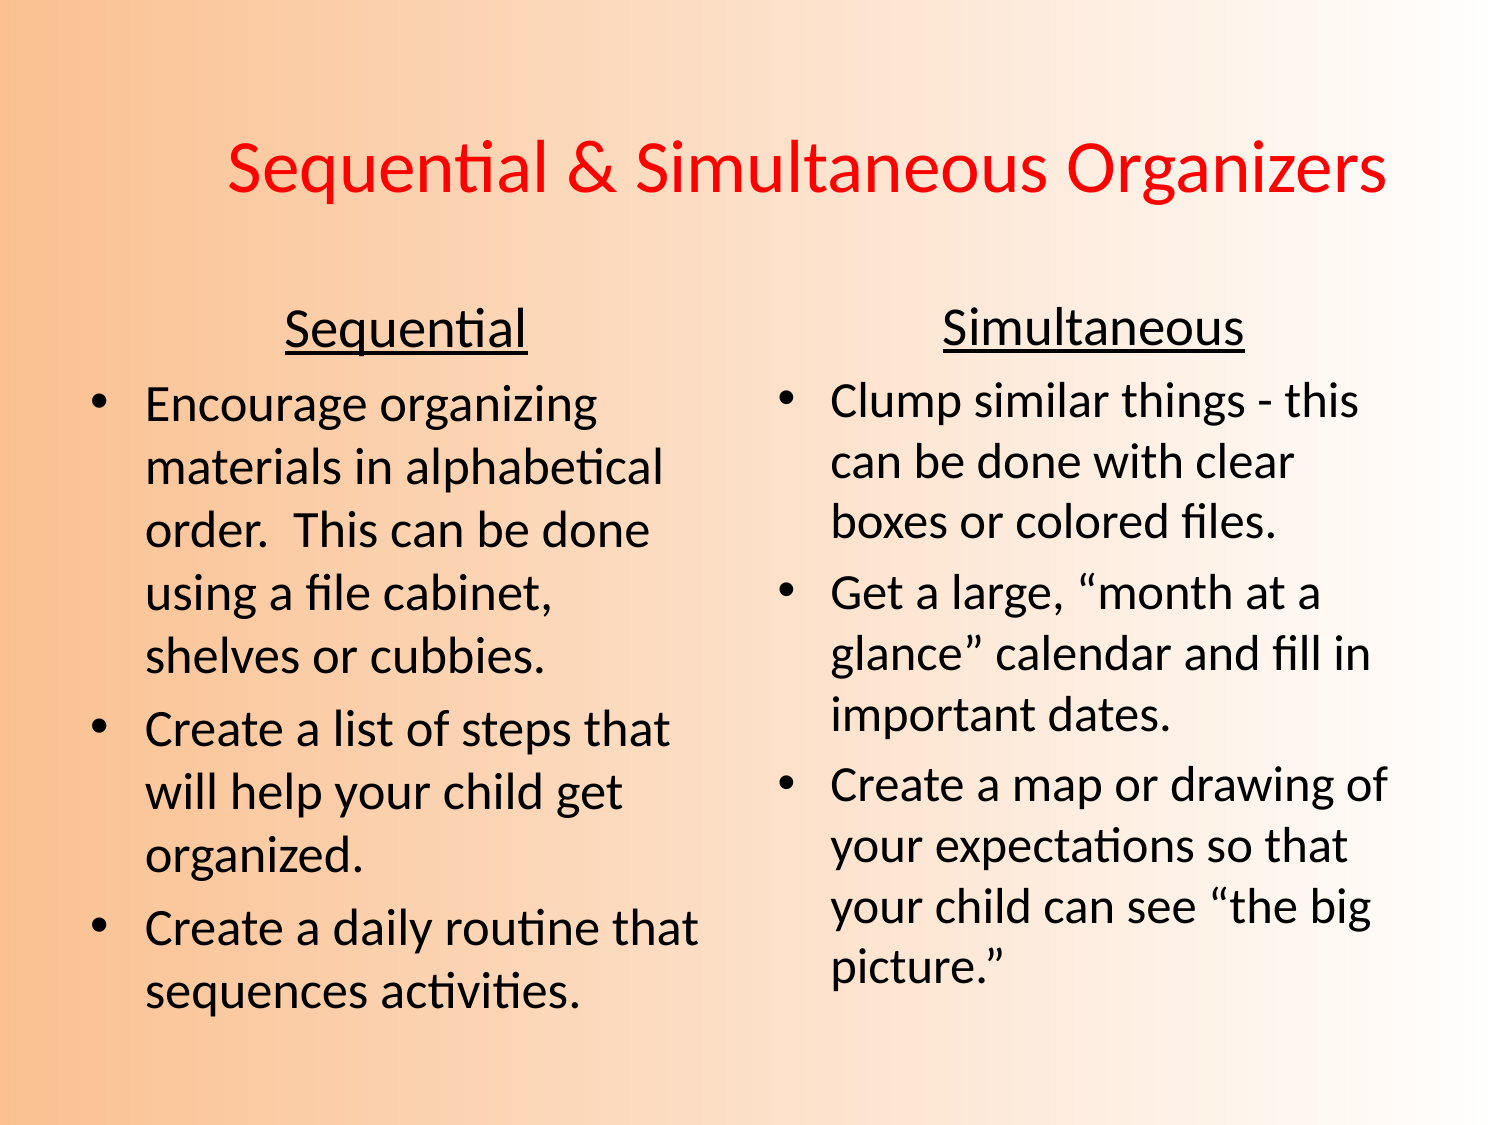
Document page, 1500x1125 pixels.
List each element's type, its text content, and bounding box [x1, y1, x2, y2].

list Sequential Encourage organizing materials in alphabetical order. This can be done using a file cabinet, shelves or cubbies. Create a list of steps that will help your child get organized. Create a daily routine that sequences activities. [75, 283, 738, 1043]
list Simultaneous Clump similar things - this can be done with clear boxes or colored files. Get a large, “month at a glance” calendar and fill in important dates. Create a map or drawing of your expectations so that your child can see “the big picture.” [762, 283, 1425, 1011]
title Sequential & Simultaneous Organizers [58, 79, 1457, 246]
